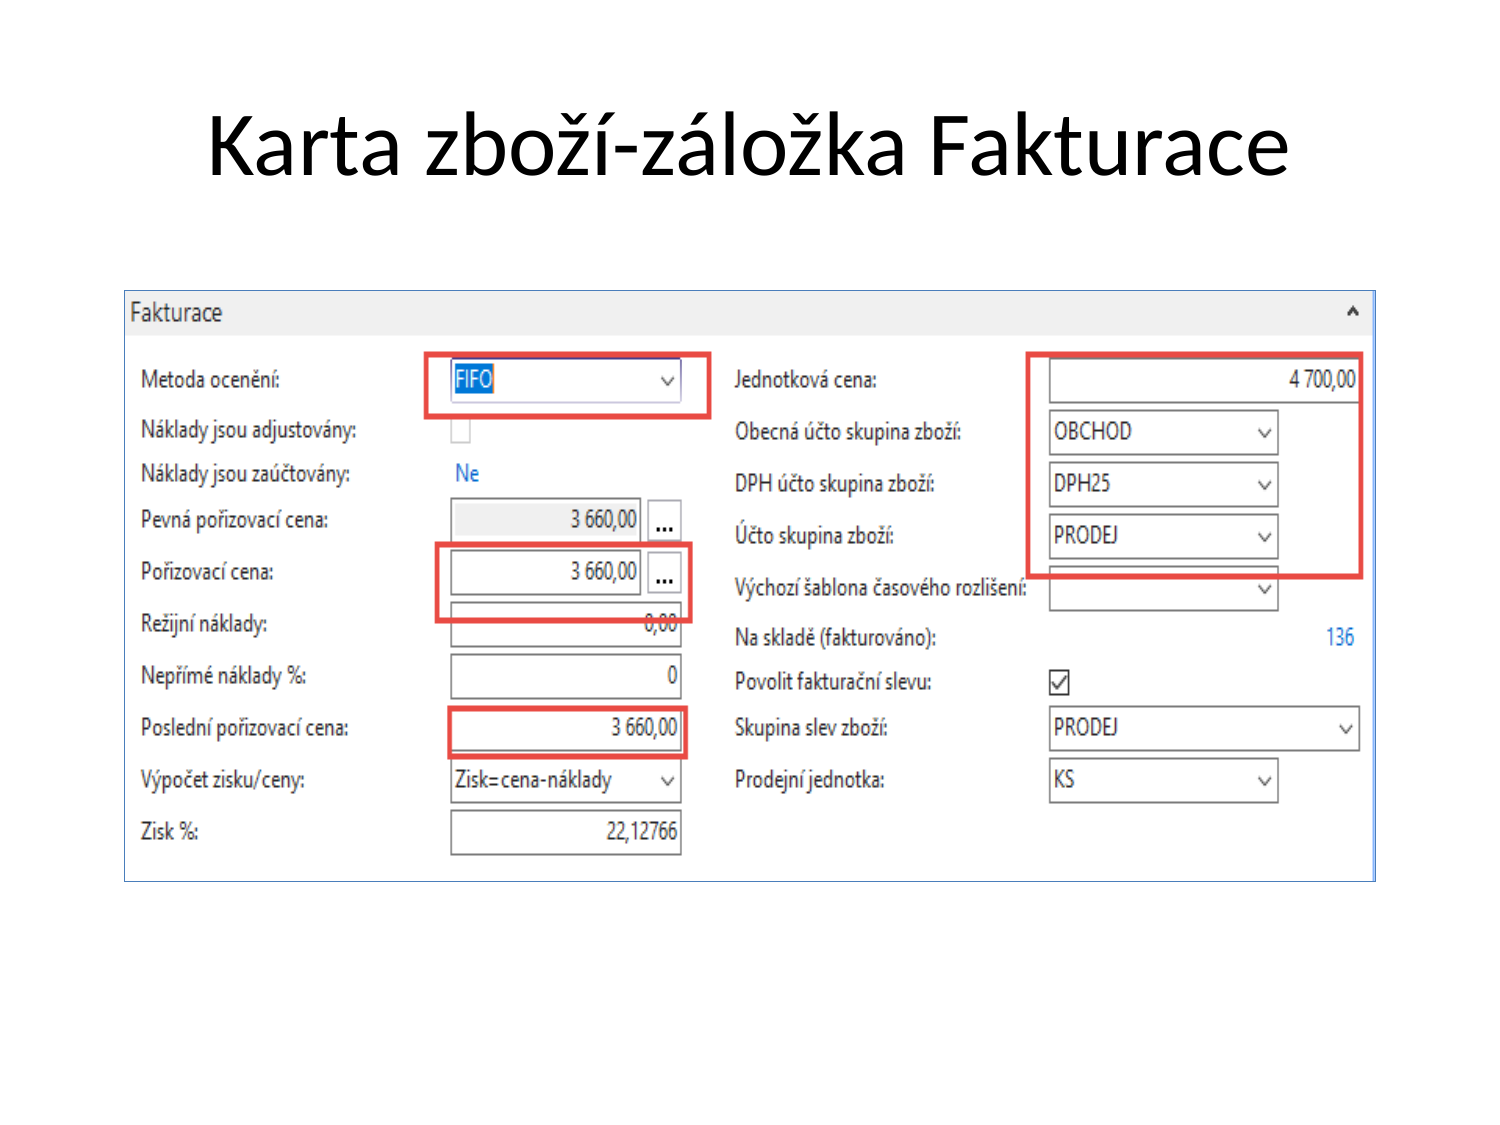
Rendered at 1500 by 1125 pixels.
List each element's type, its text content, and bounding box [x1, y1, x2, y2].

picture [123, 290, 1376, 882]
title Karta zboží-záložka Fakturace [75, 45, 1425, 233]
